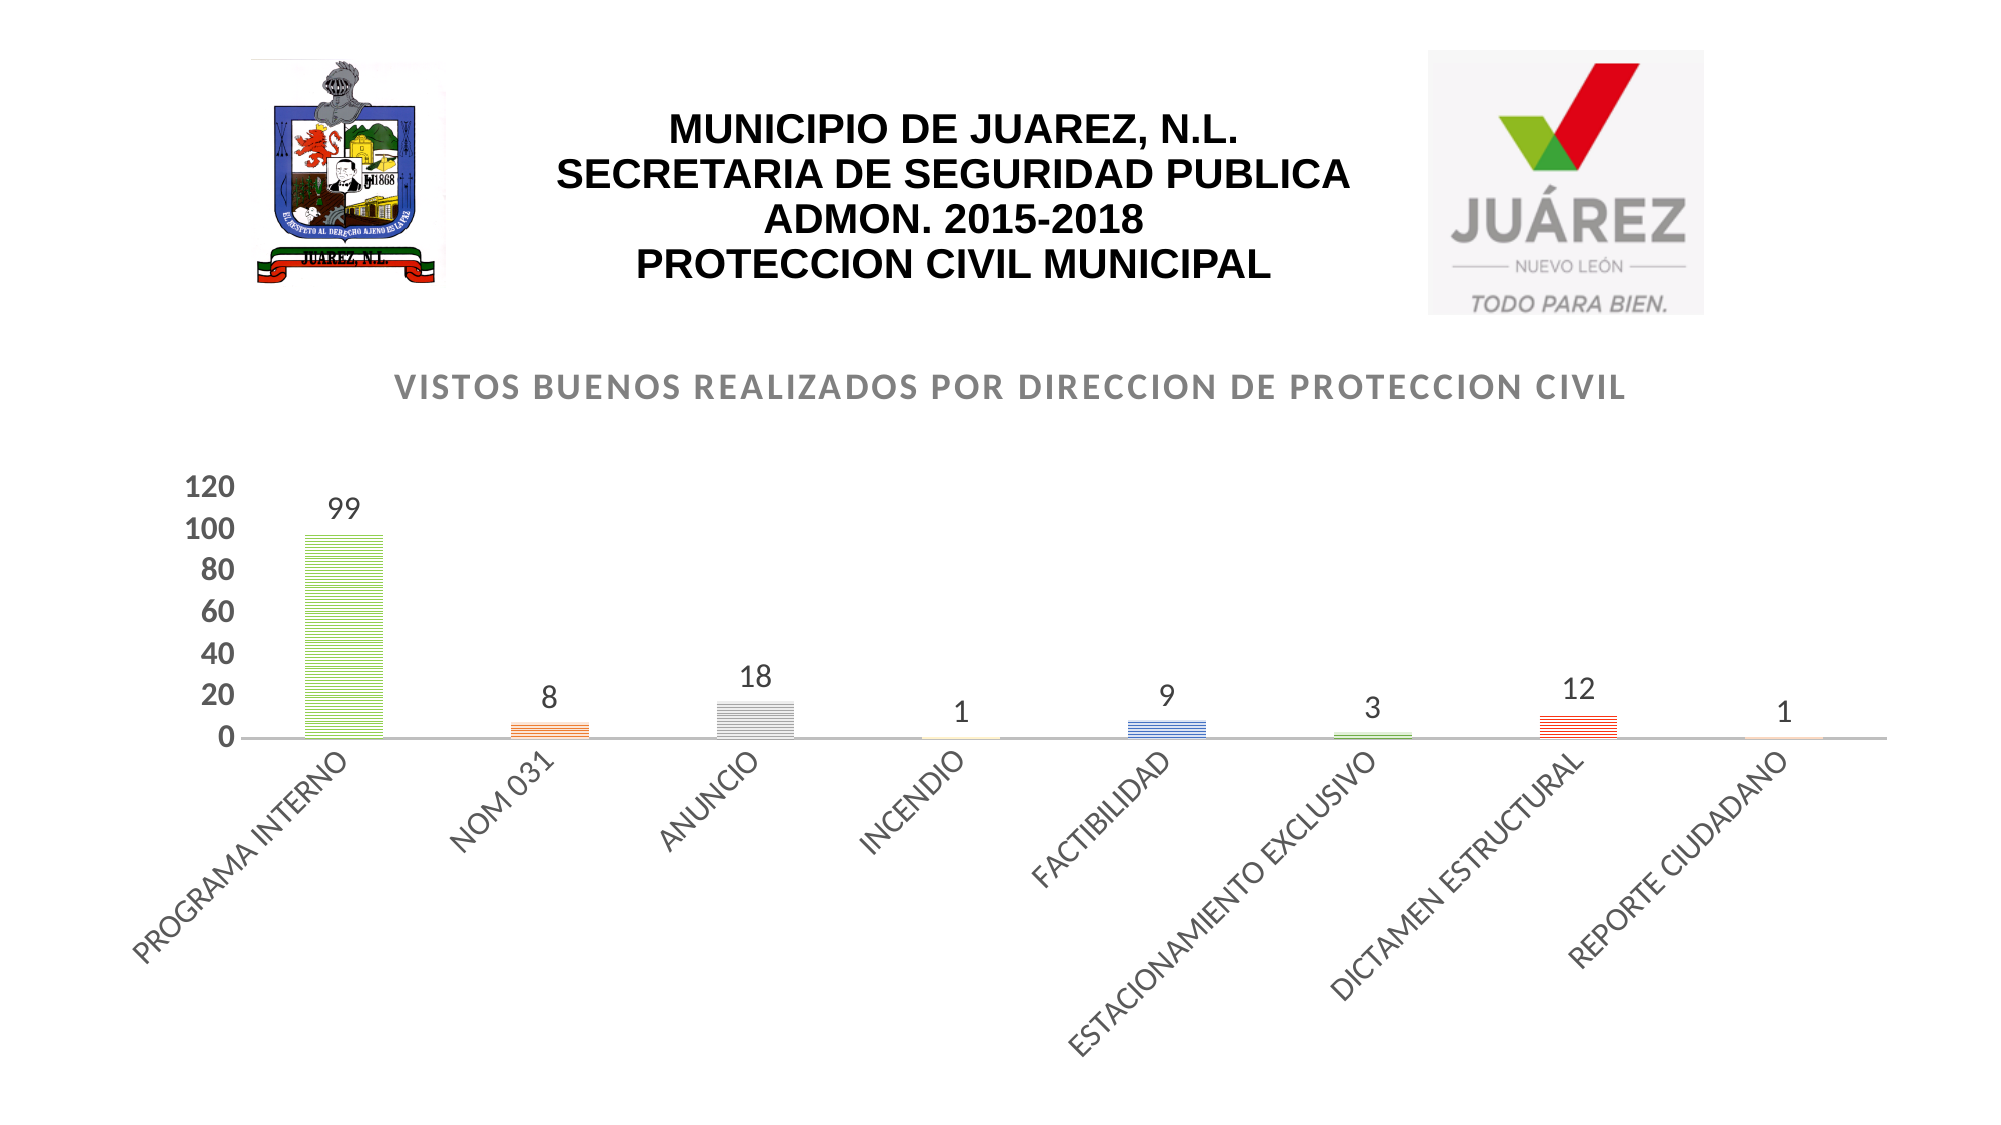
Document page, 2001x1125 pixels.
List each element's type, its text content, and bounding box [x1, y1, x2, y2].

picture [1428, 50, 1704, 315]
chart [94, 337, 1927, 1080]
text_box MUNICIPIO DE JUAREZ, N.L. SECRETARIA DE SEGURIDAD PUBLICA ADMON. 2015-2018 PROTECCION CIVIL MUNICIPAL [283, 59, 1625, 336]
picture [251, 59, 446, 288]
